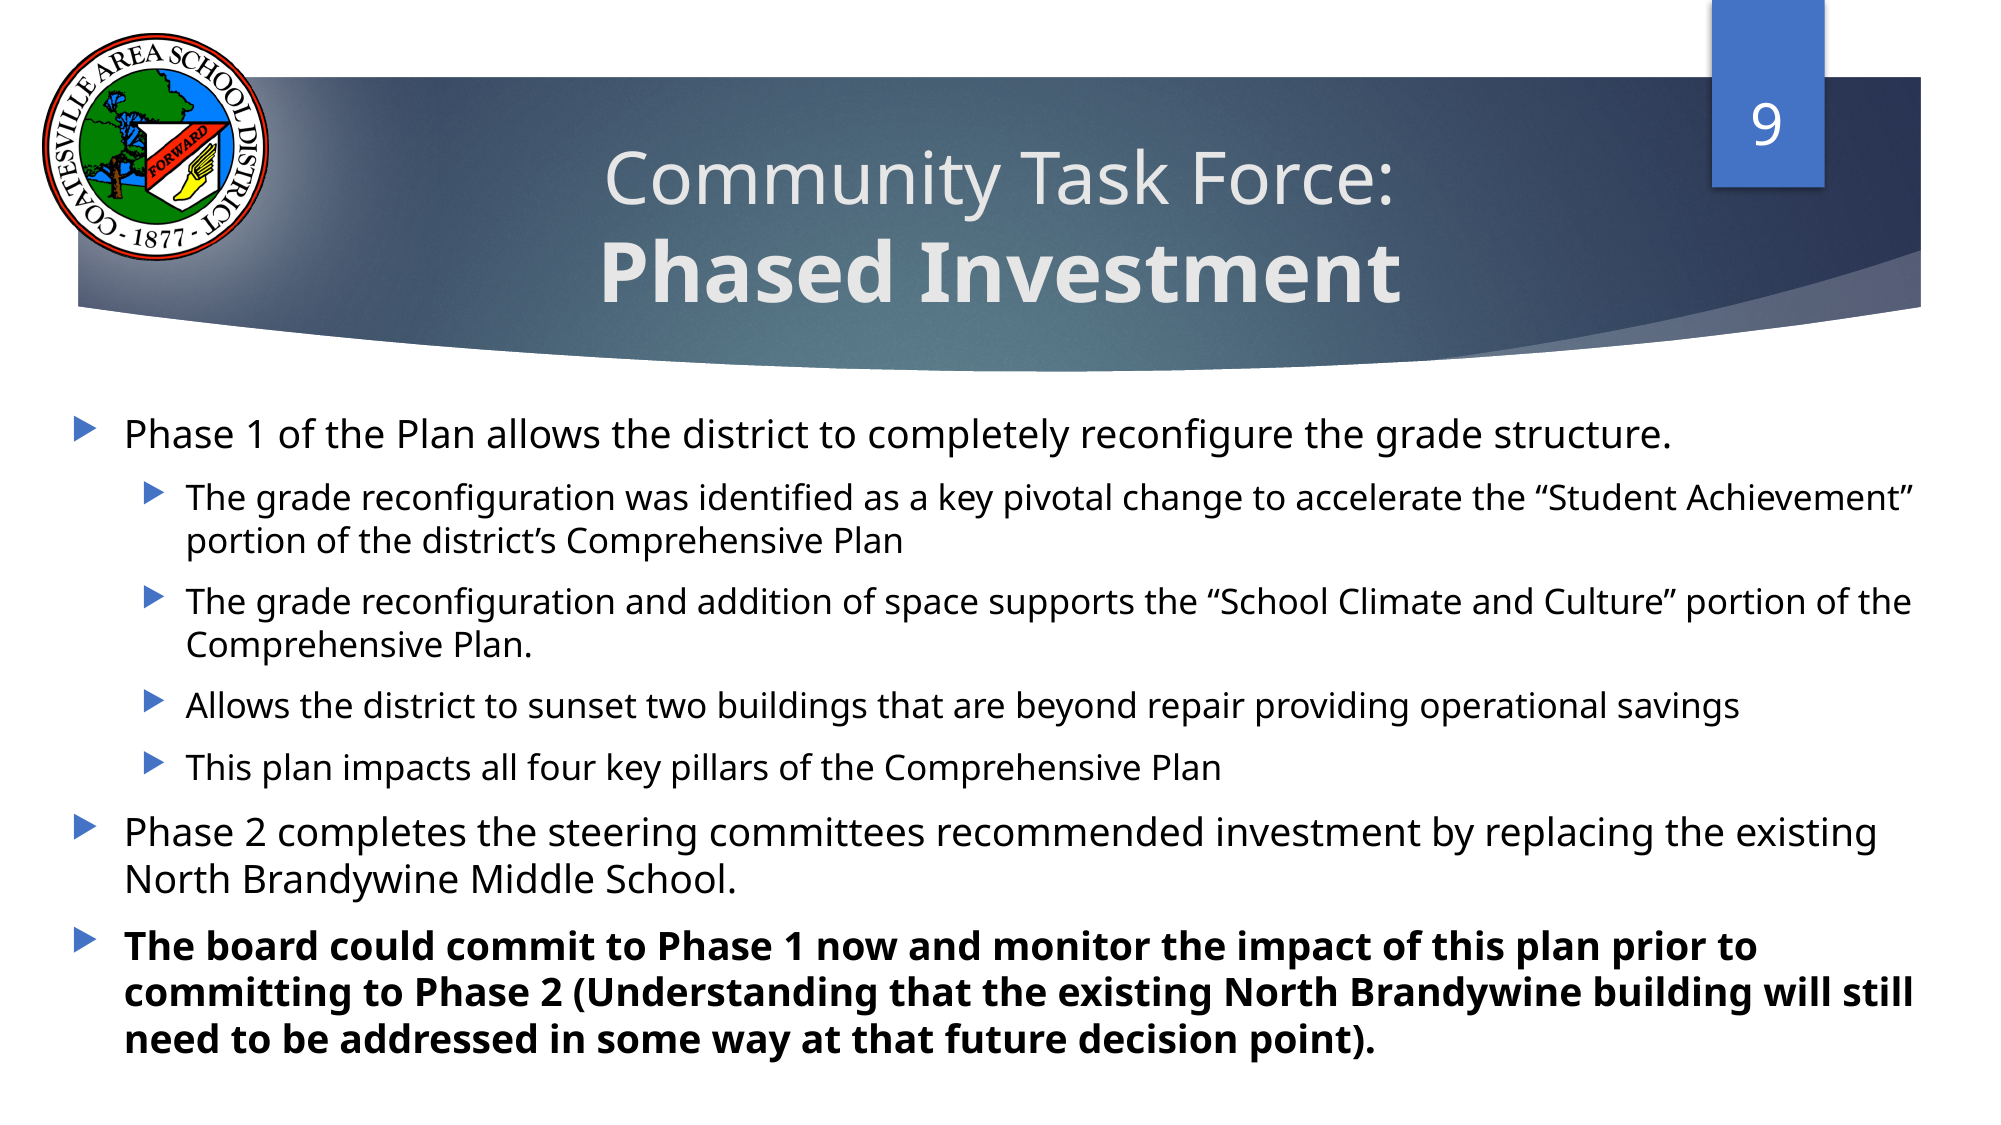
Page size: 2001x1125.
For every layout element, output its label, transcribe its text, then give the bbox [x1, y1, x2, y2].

slide_number 9 [1698, 48, 1836, 175]
title Community Task Force: Phased Investment [388, 167, 1724, 283]
list Phase 1 of the Plan allows the district to completely reconfigure the grade structure. The grade reconfiguration was identified as a key pivotal change to accelerate the “Student Achievement” portion of the district’s Comprehensive Plan The grade reconfiguration and addition of space supports the “School Climate and Culture” portion of the Comprehensive Plan. Allows the district to sunset two buildings that are beyond repair providing operational savings This plan impacts all four key pillars of the Comprehensive Plan Phase 2 completes the steering committees recommended investment by replacing the existing North Brandywine Middle School. The board could commit to Phase 1 now and monitor the impact of this plan prior to committing to Phase 2 (Understanding that the existing North Brandywine building will still need to be addressed in some way at that future decision point). [56, 401, 1966, 1077]
picture [41, 33, 269, 261]
